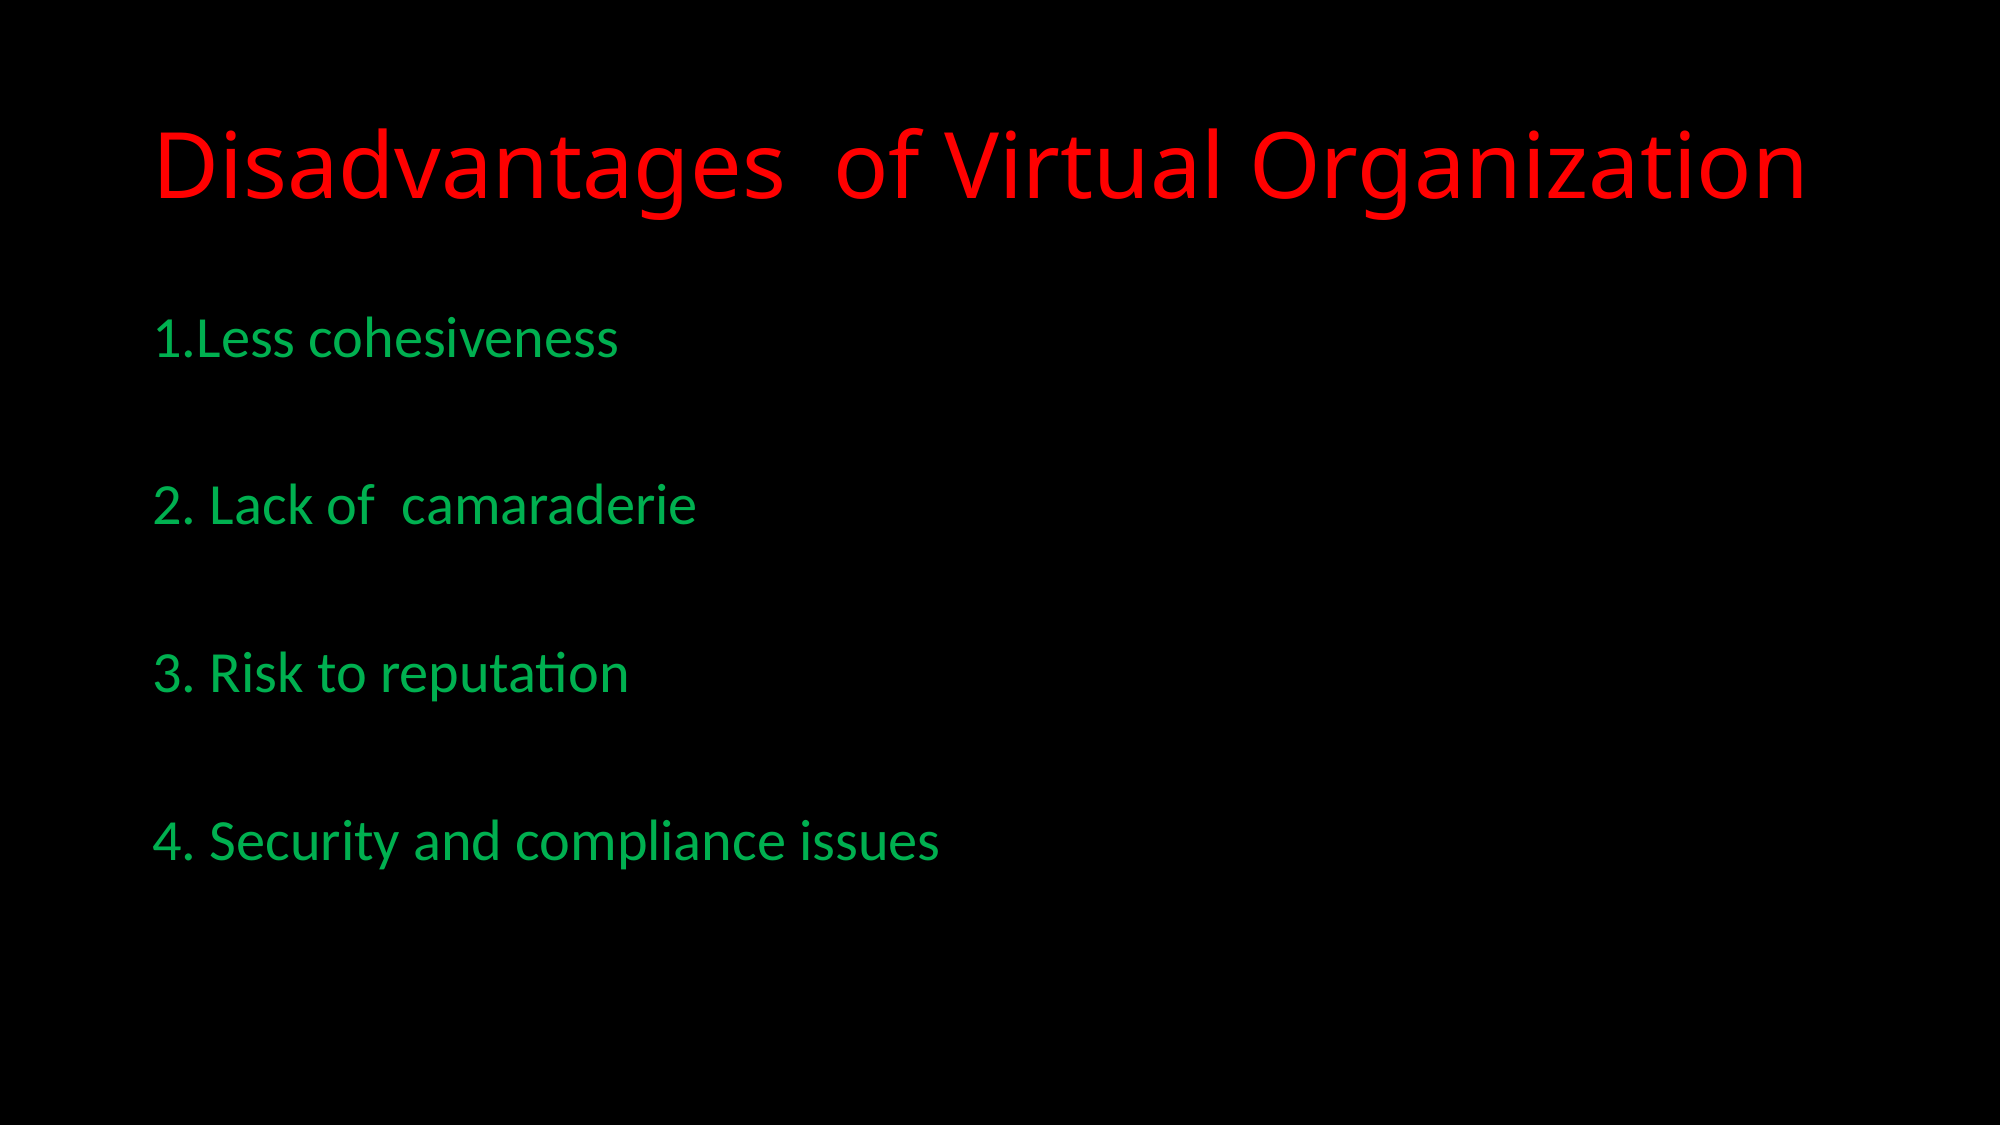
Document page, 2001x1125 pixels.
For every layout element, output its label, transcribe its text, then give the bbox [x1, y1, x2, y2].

list 1.Less cohesiveness 2. Lack of camaraderie 3. Risk to reputation 4. Security and compliance issues [137, 299, 1863, 1014]
title Disadvantages of Virtual Organization [137, 59, 1863, 278]
